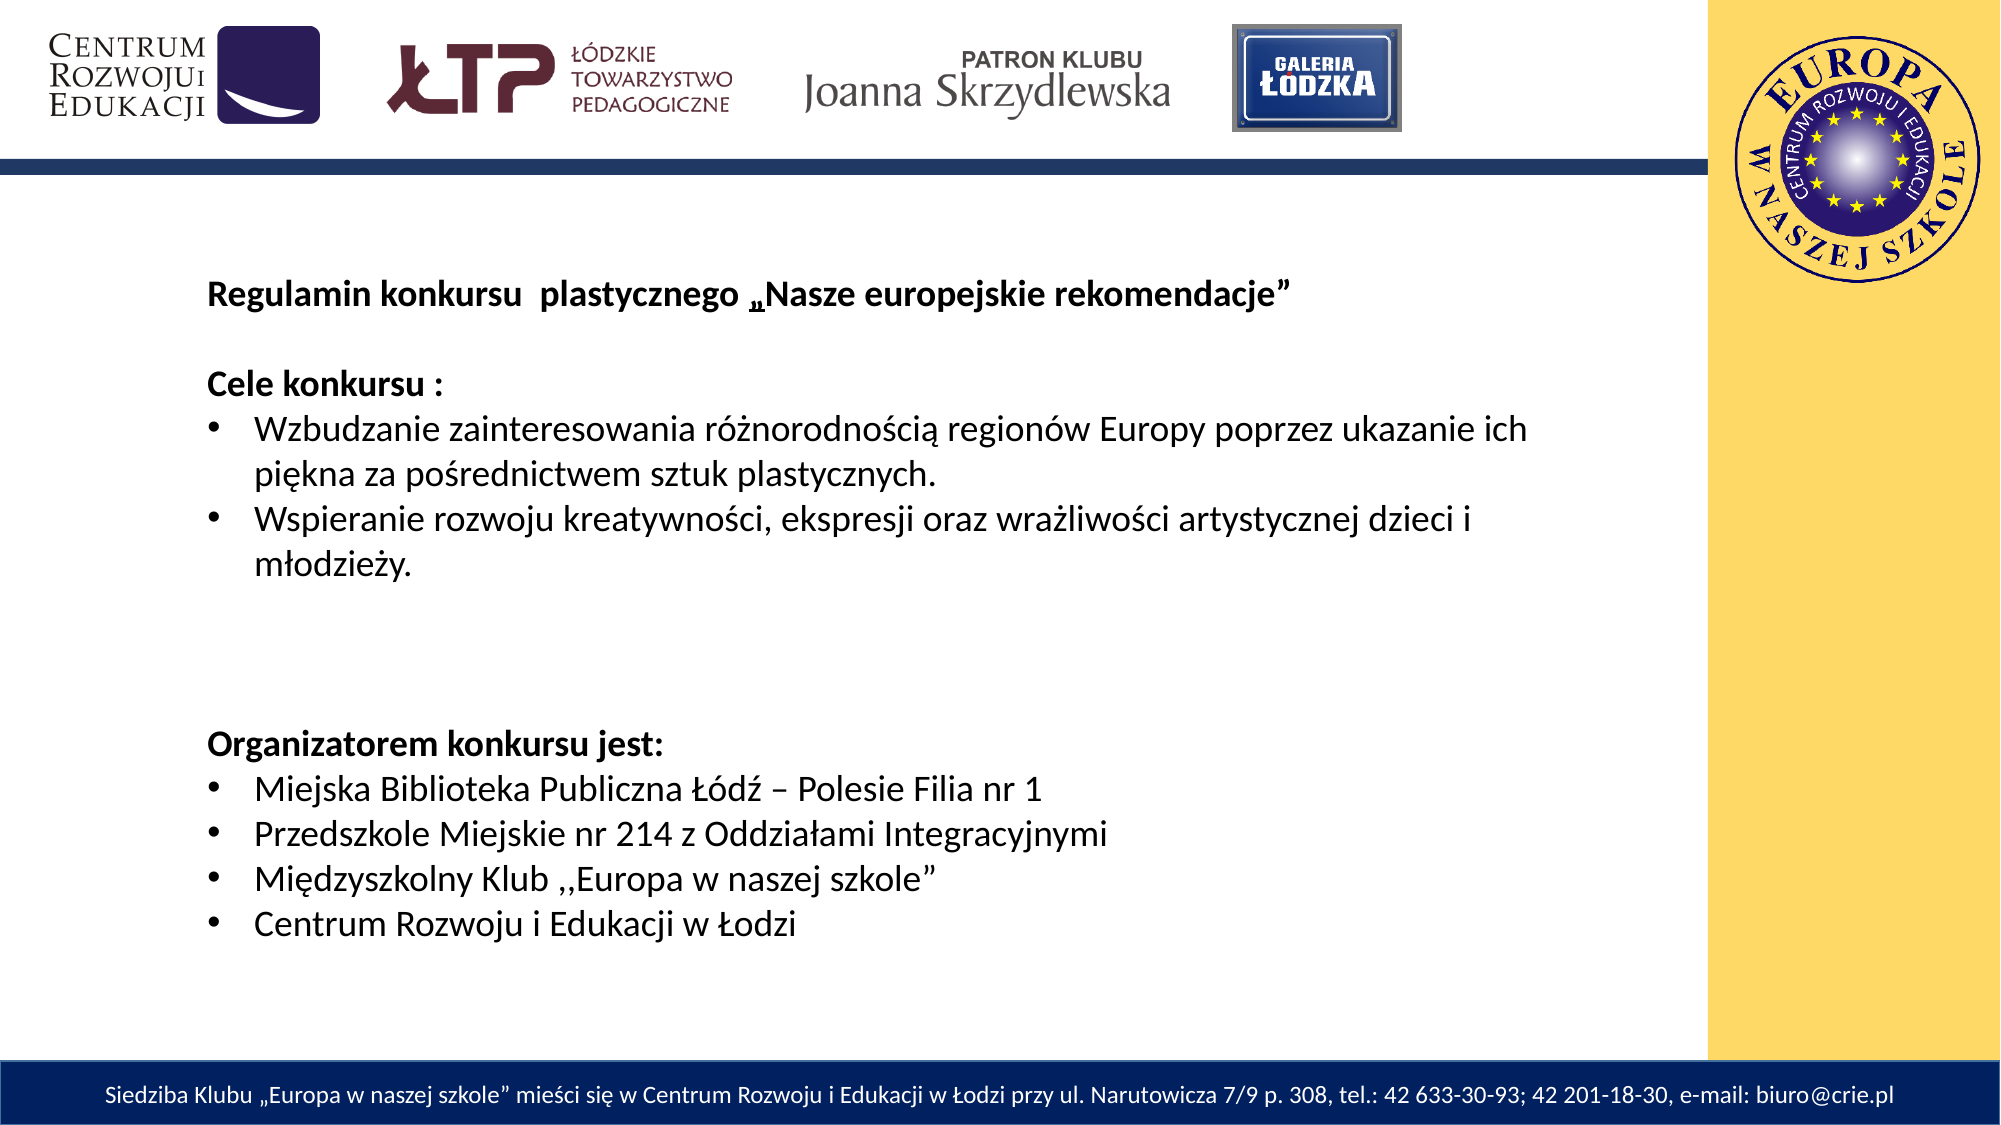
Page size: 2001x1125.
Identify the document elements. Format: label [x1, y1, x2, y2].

picture [1720, 24, 1991, 294]
text_box [0, 0, 2000, 1125]
picture [1232, 24, 1402, 132]
